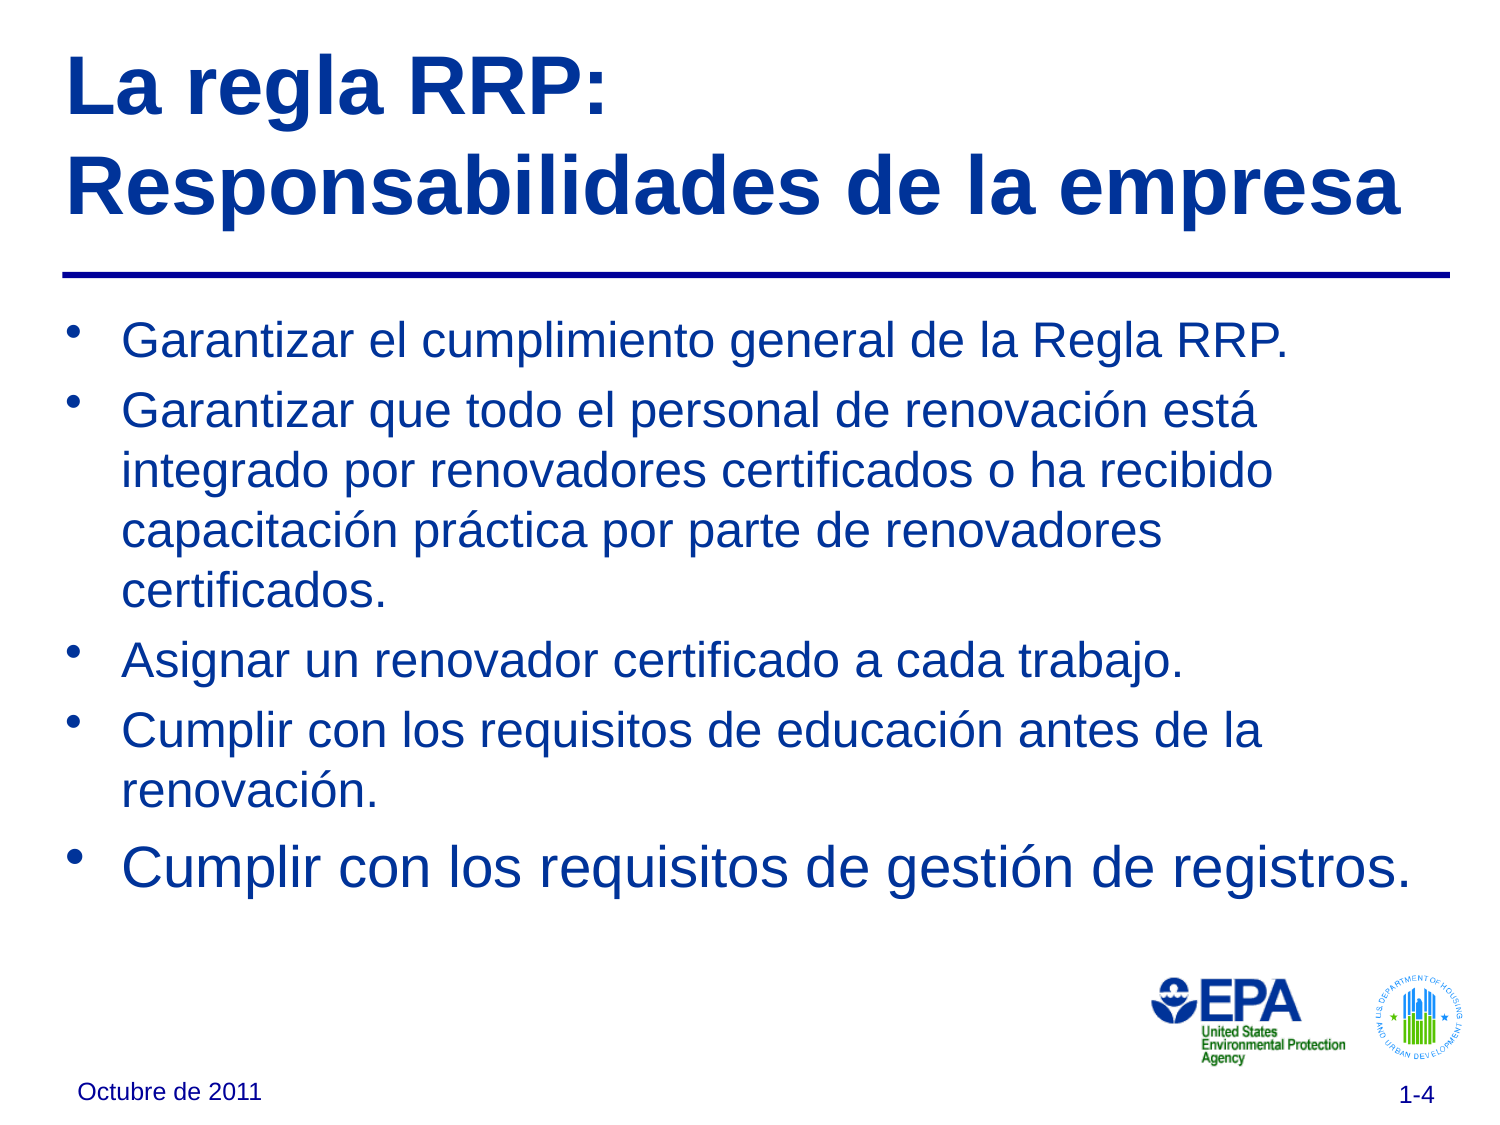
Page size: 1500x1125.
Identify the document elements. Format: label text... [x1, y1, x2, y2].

slide_number 1-4 [1137, 1049, 1451, 1113]
title La regla RRP: Responsabilidades de la empresa [49, 24, 1451, 238]
picture [1374, 974, 1463, 1060]
picture [1149, 1001, 1350, 1049]
list Garantizar el cumplimiento general de la Regla RRP. Garantizar que todo el personal de renovación está integrado por renovadores certificados o ha recibido capacitación práctica por parte de renovadores certificados. Asignar un renovador certificado a cada trabajo. Cumplir con los requisitos de educación antes de la renovación. Cumplir con los requisitos de gestión de registros. [49, 299, 1451, 1001]
slide_number Octubre de 2011 [62, 1049, 376, 1113]
